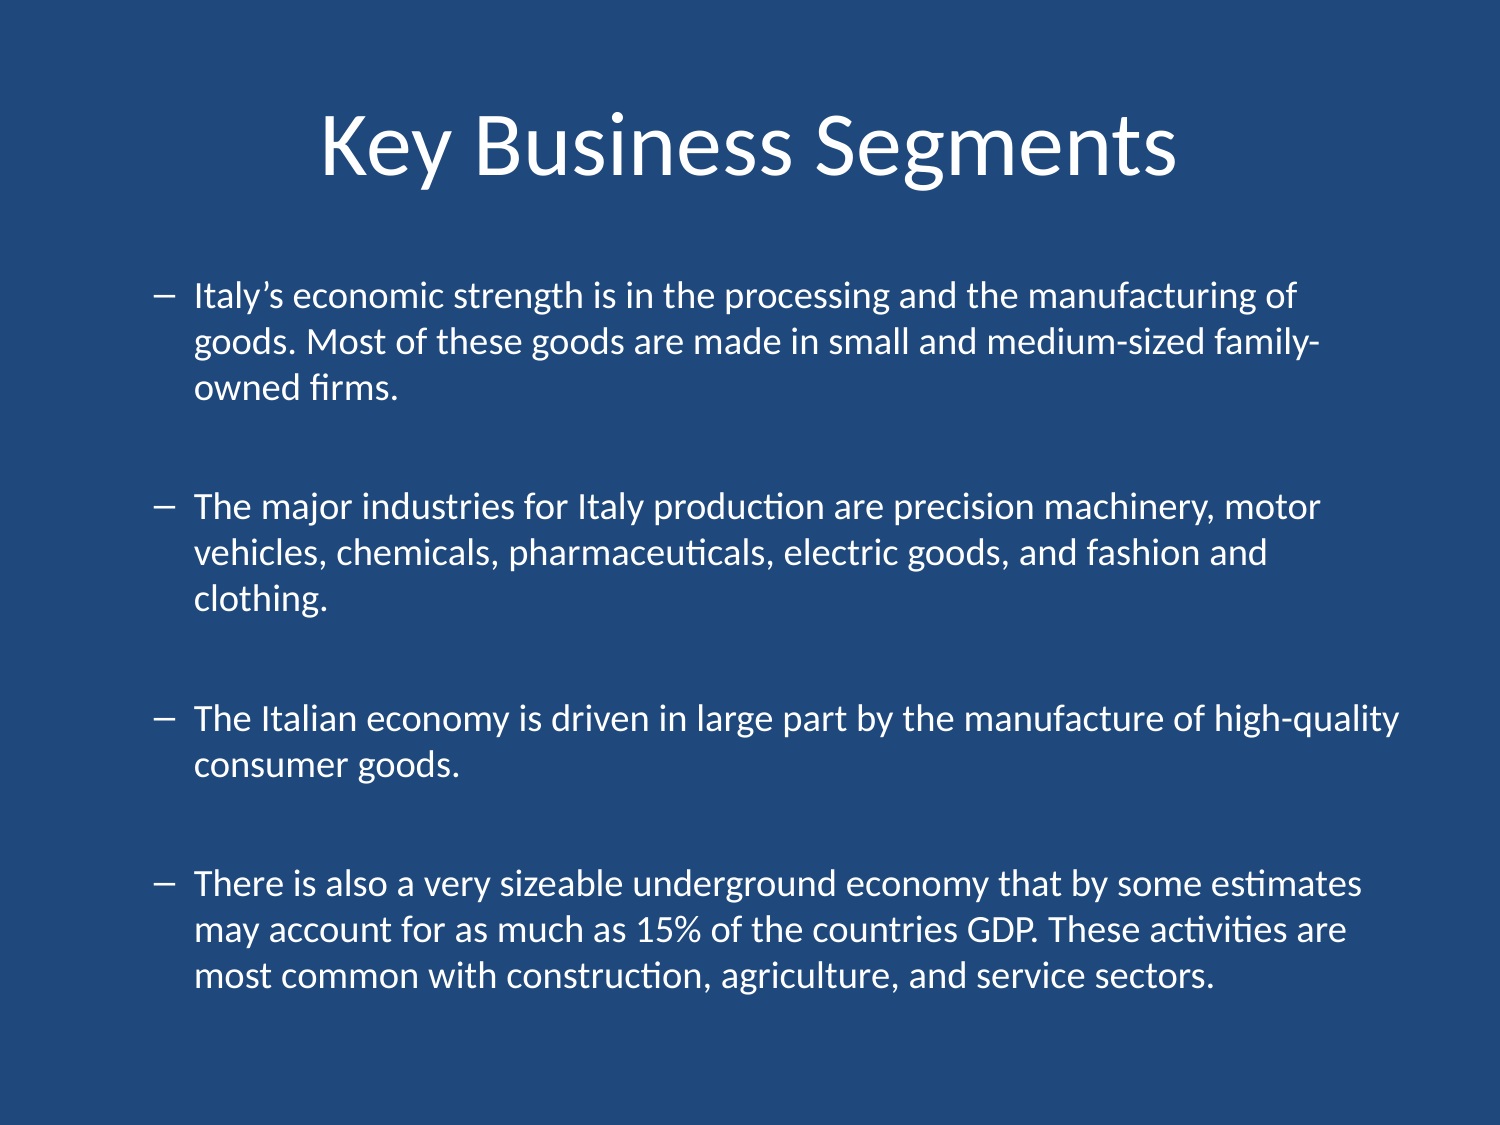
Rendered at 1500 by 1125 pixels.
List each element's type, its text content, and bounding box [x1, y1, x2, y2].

title Key Business Segments [75, 45, 1425, 233]
list Italy’s economic strength is in the processing and the manufacturing of goods. Most of these goods are made in small and medium-sized family-owned firms. The major industries for Italy production are precision machinery, motor vehicles, chemicals, pharmaceuticals, electric goods, and fashion and clothing. The Italian economy is driven in large part by the manufacture of high-quality consumer goods. There is also a very sizeable underground economy that by some estimates may account for as much as 15% of the countries GDP. These activities are most common with construction, agriculture, and service sectors. [75, 262, 1425, 1005]
